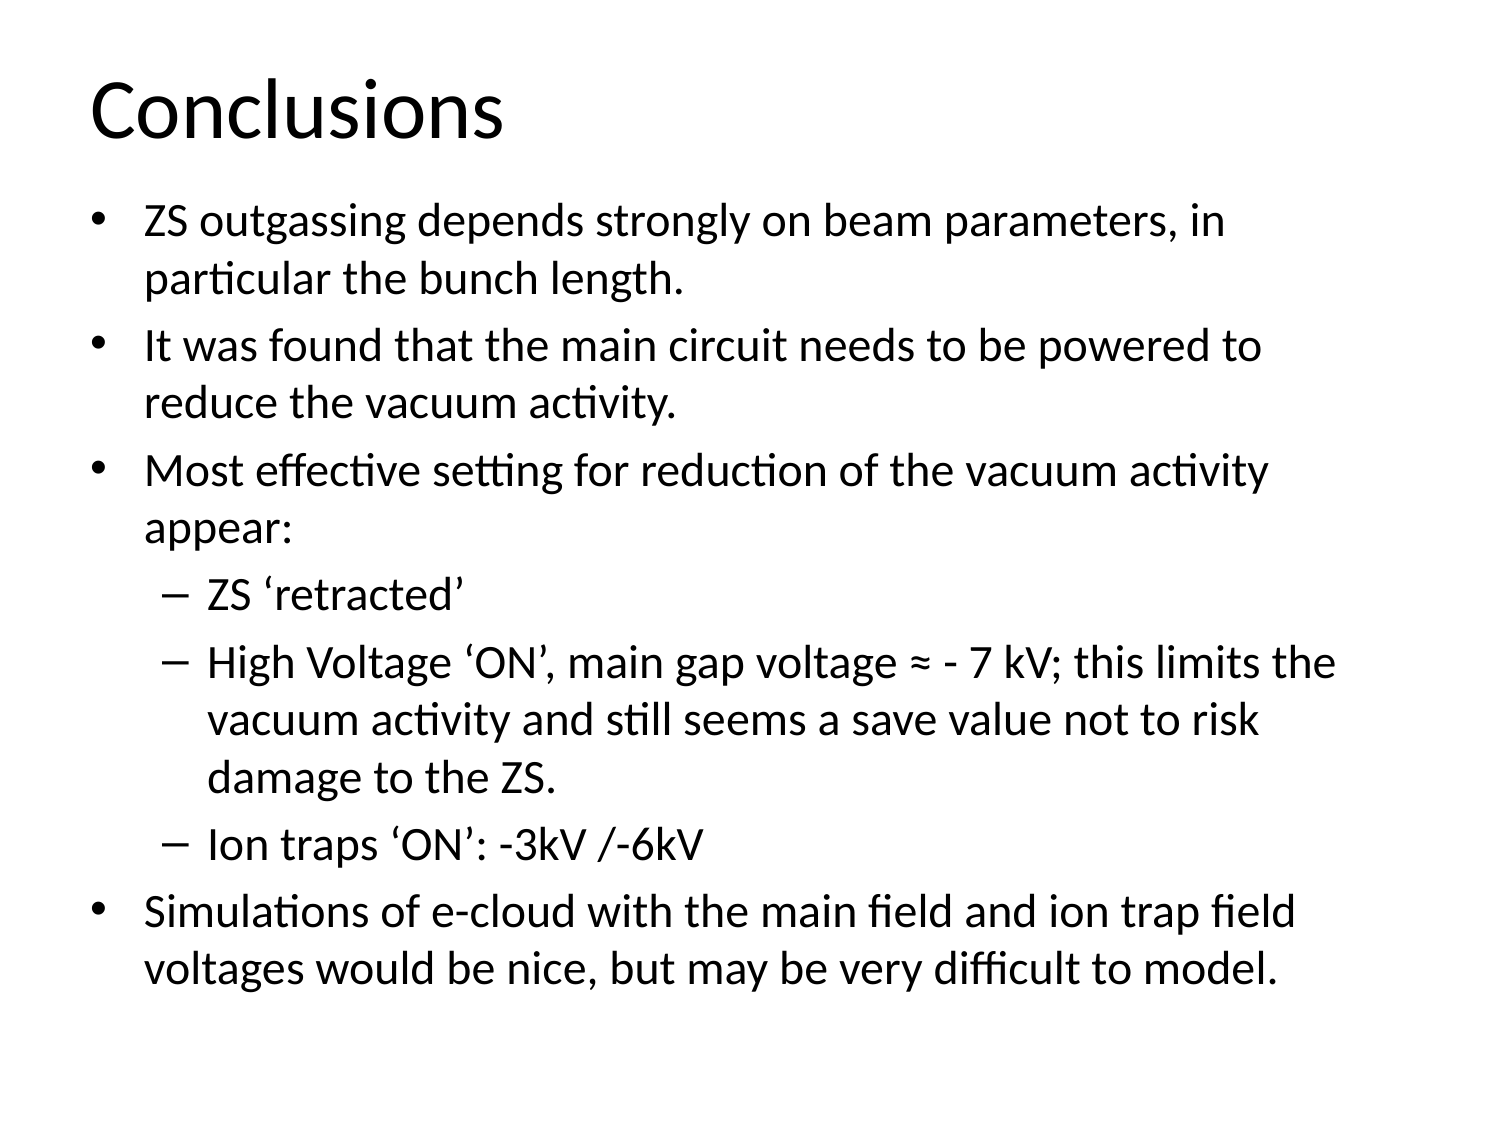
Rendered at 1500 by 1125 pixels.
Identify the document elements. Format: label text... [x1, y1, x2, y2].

list ZS outgassing depends strongly on beam parameters, in particular the bunch length. It was found that the main circuit needs to be powered to reduce the vacuum activity. Most effective setting for reduction of the vacuum activity appear: ZS ‘retracted’ High Voltage ‘ON’, main gap voltage ≈ - 7 kV; this limits the vacuum activity and still seems a save value not to risk damage to the ZS. Ion traps ‘ON’: -3kV /-6kV Simulations of e-cloud with the main field and ion trap field voltages would be nice, but may be very difficult to model. [75, 181, 1425, 1005]
title Conclusions [75, 45, 1425, 164]
